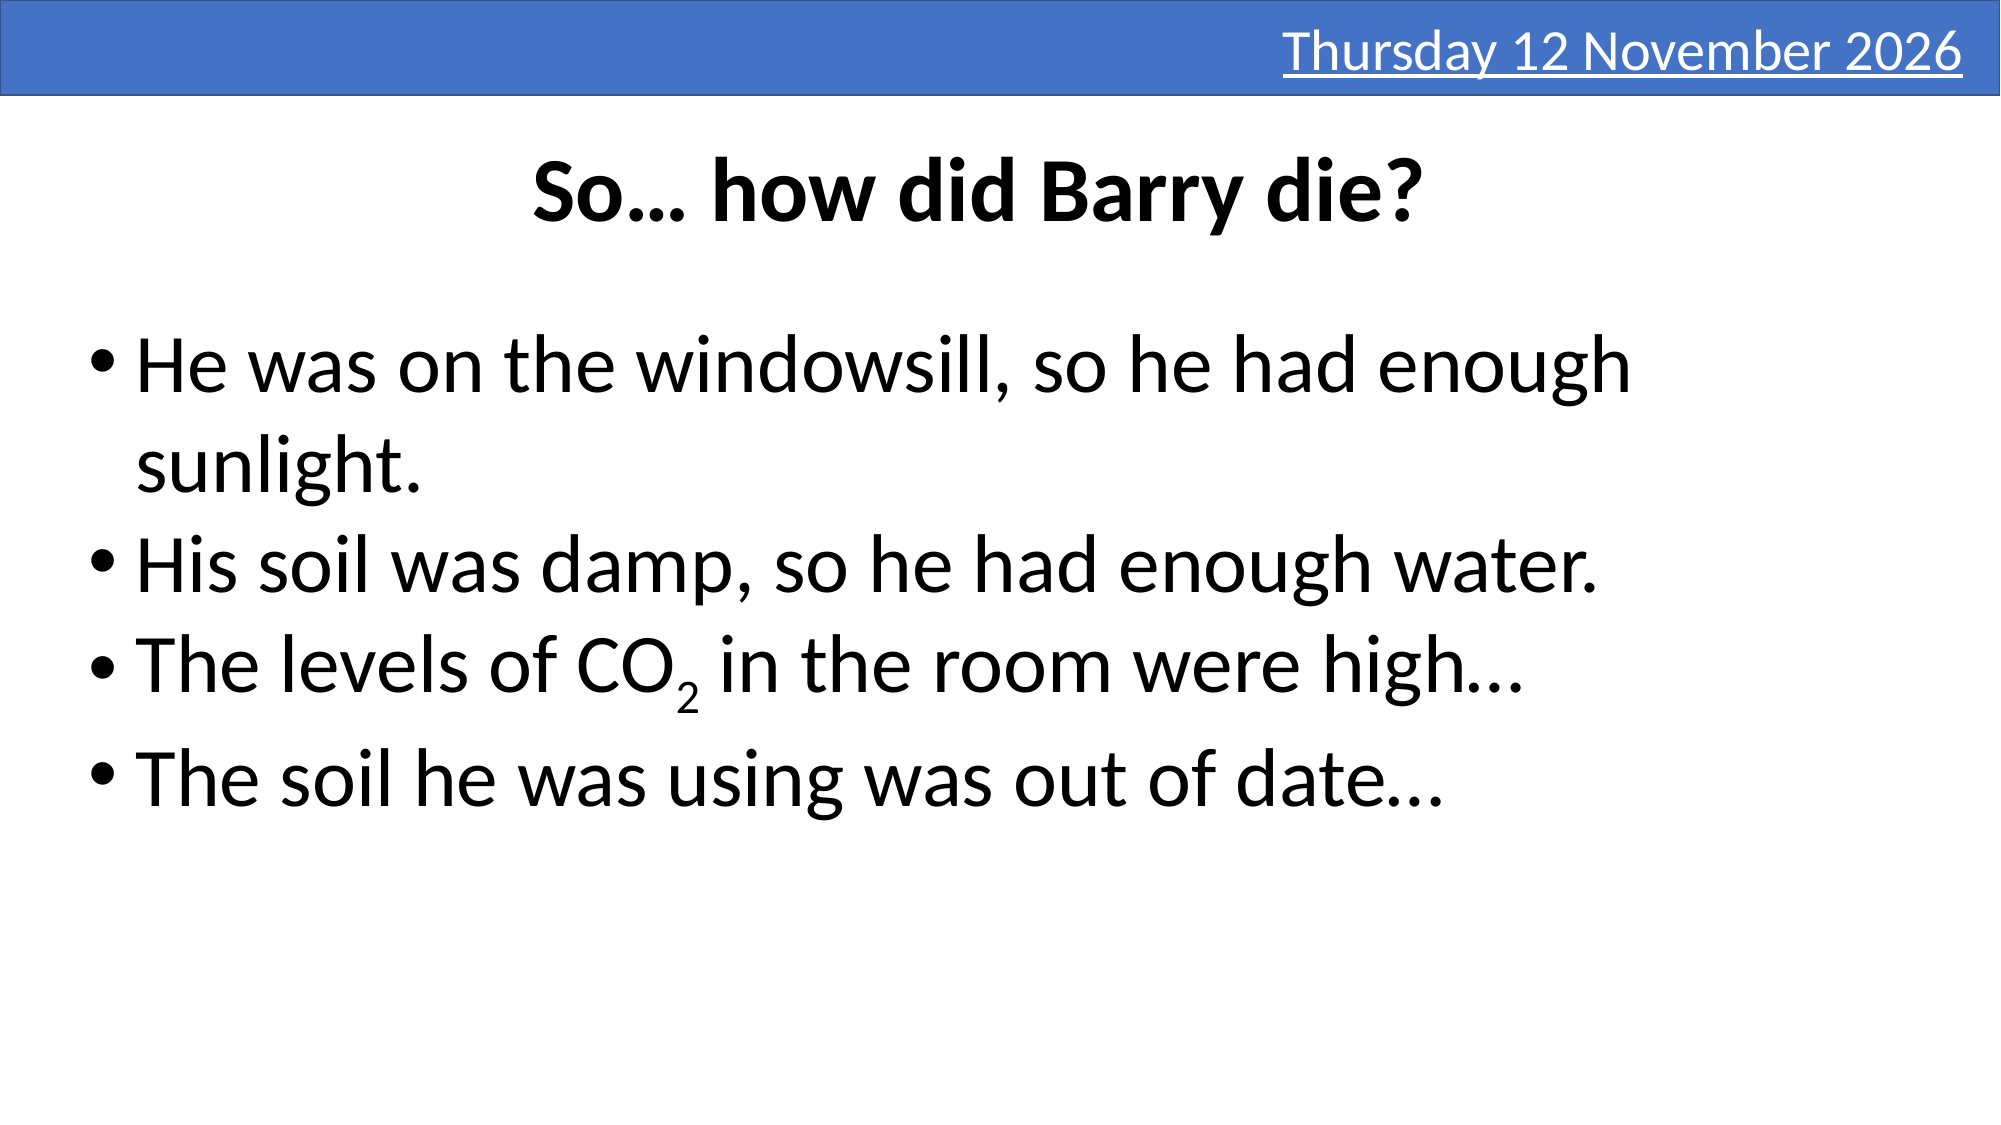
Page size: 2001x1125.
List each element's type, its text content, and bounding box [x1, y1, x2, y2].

text_box He was on the windowsill, so he had enough sunlight. His soil was damp, so he had enough water. The levels of CO2 in the room were high… The soil he was using was out of date… [73, 302, 1957, 831]
text_box [0, 0, 2000, 96]
text_box So… how did Barry die? [57, 121, 1902, 247]
text_box Sunday, 06 November 2016 [1160, 4, 1978, 90]
